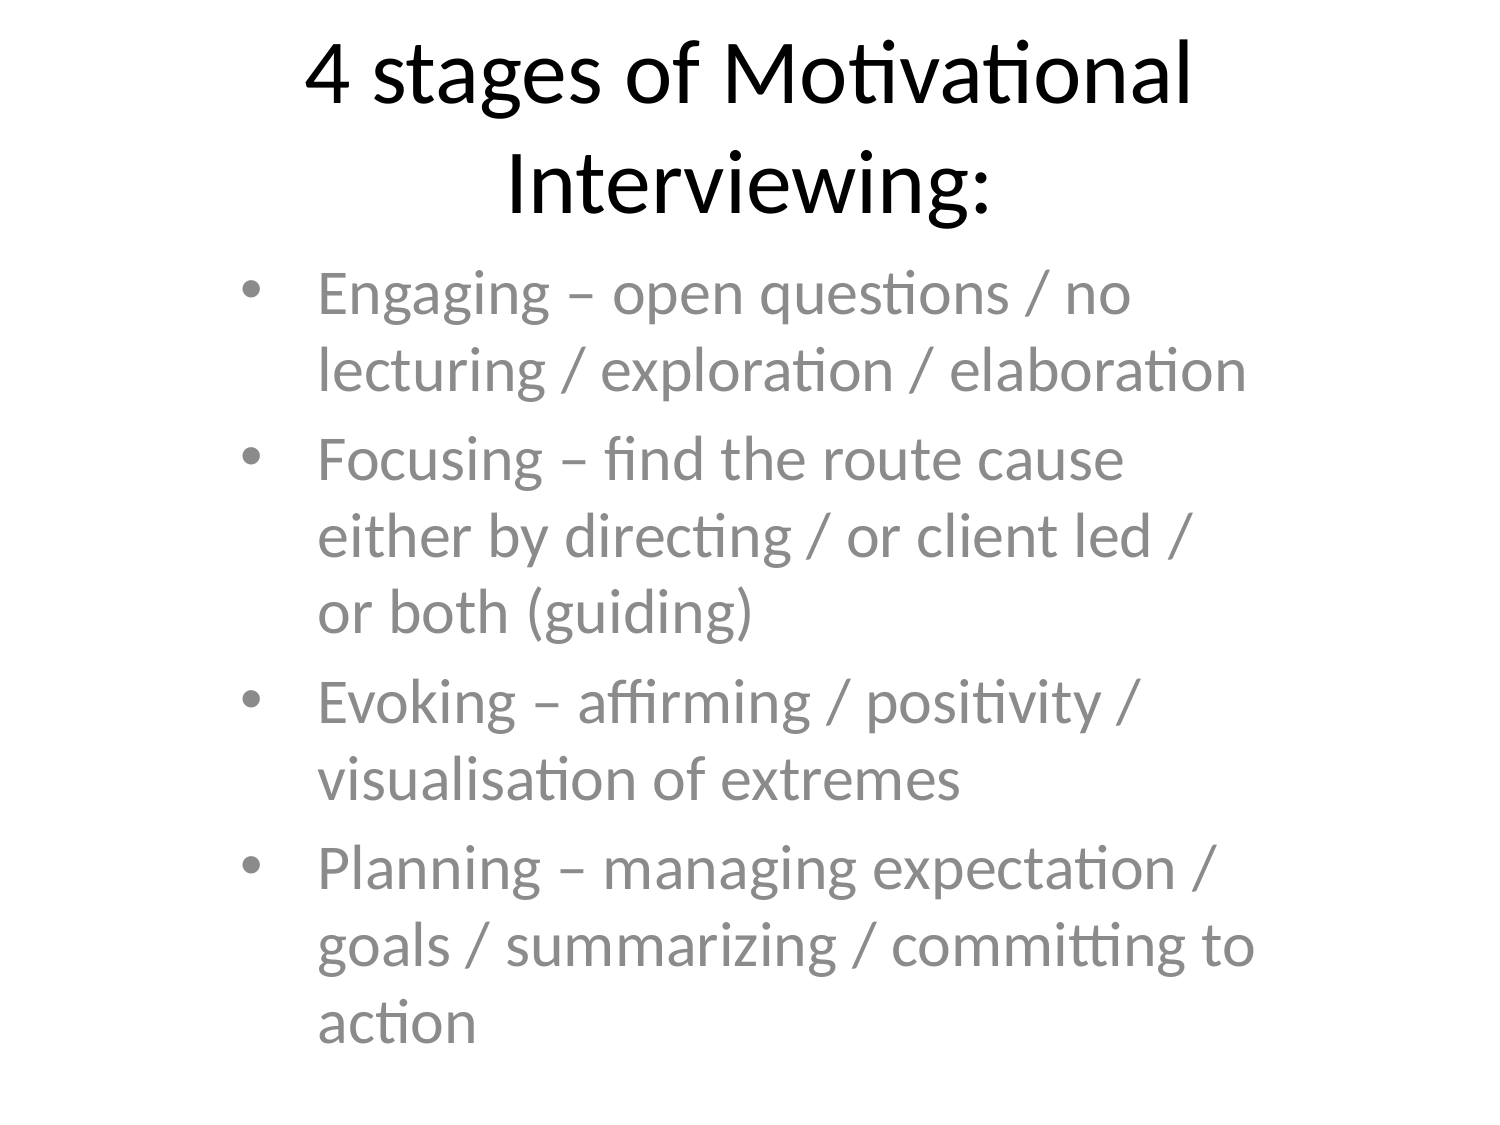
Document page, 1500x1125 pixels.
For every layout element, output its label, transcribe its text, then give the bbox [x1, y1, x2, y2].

title 4 stages of Motivational Interviewing: [112, 1, 1388, 243]
subtitle Engaging – open questions / no lecturing / exploration / elaboration Focusing – find the route cause either by directing / or client led / or both (guiding) Evoking – affirming / positivity / visualisation of extremes Planning – managing expectation / goals / summarizing / committing to action [225, 242, 1275, 1097]
